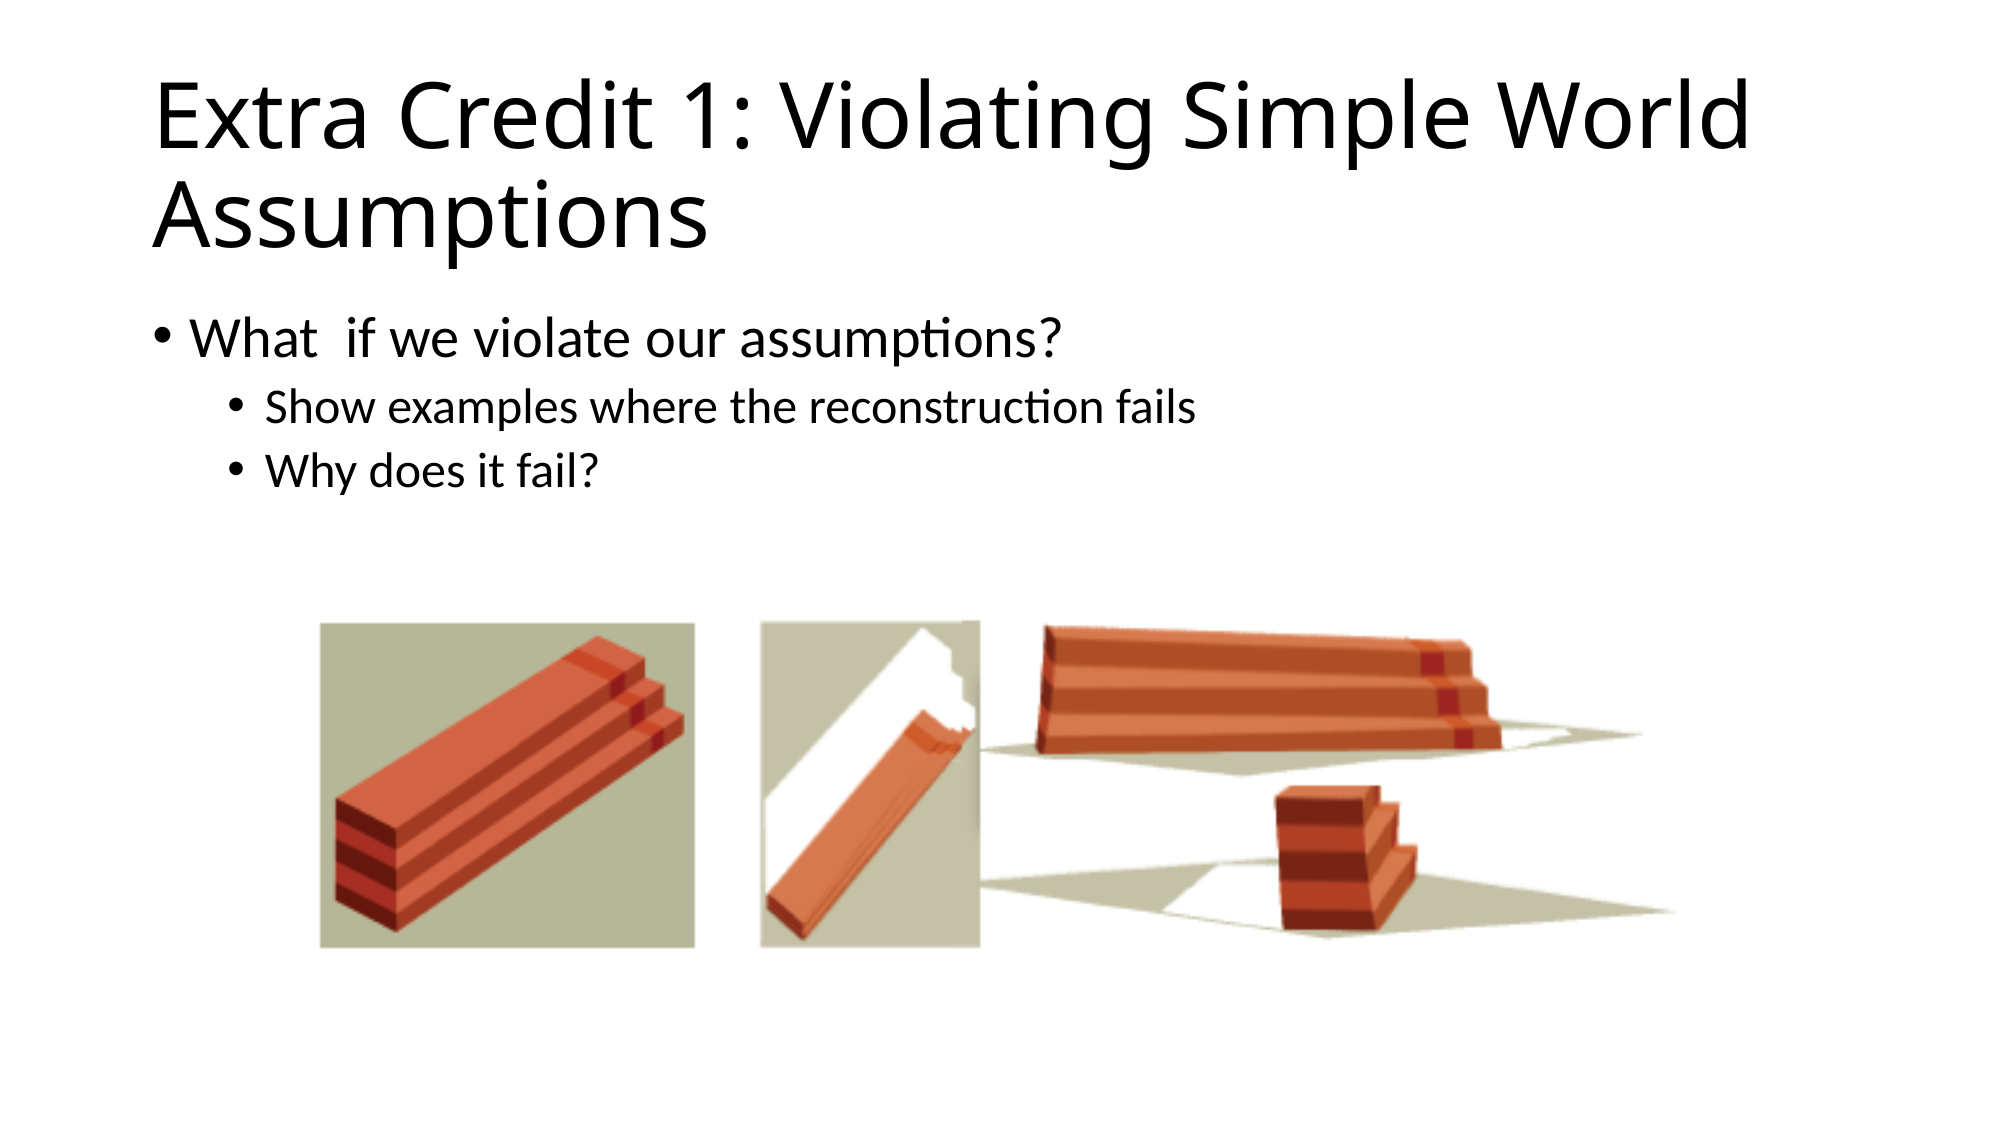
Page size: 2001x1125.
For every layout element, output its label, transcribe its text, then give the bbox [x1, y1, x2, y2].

picture [299, 603, 1704, 975]
title Extra Credit 1: Violating Simple World Assumptions [137, 59, 1863, 278]
list What if we violate our assumptions? Show examples where the reconstruction fails Why does it fail? [137, 299, 1863, 1014]
